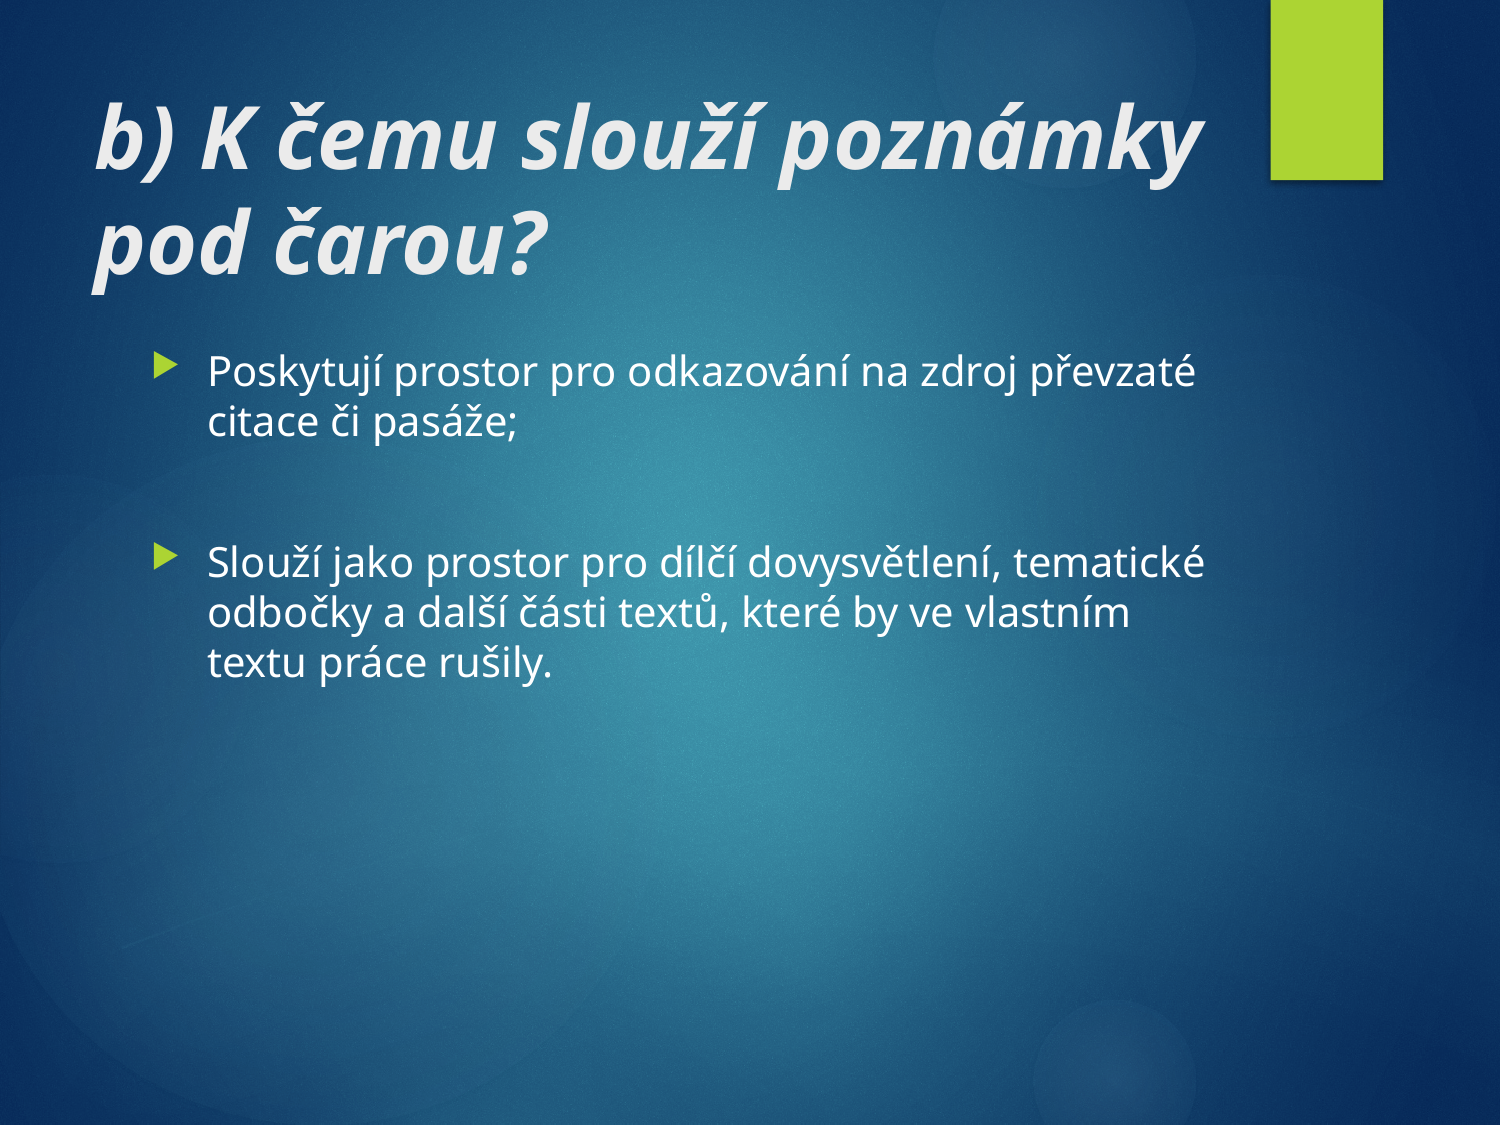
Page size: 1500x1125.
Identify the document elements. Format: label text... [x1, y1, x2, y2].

list Poskytují prostor pro odkazování na zdroj převzaté citace či pasáže; Slouží jako prostor pro dílčí dovysvětlení, tematické odbočky a další části textů, které by ve vlastním textu práce rušily. [135, 336, 1237, 1025]
title b) K čemu slouží poznámky pod čarou? [79, 74, 1237, 304]
